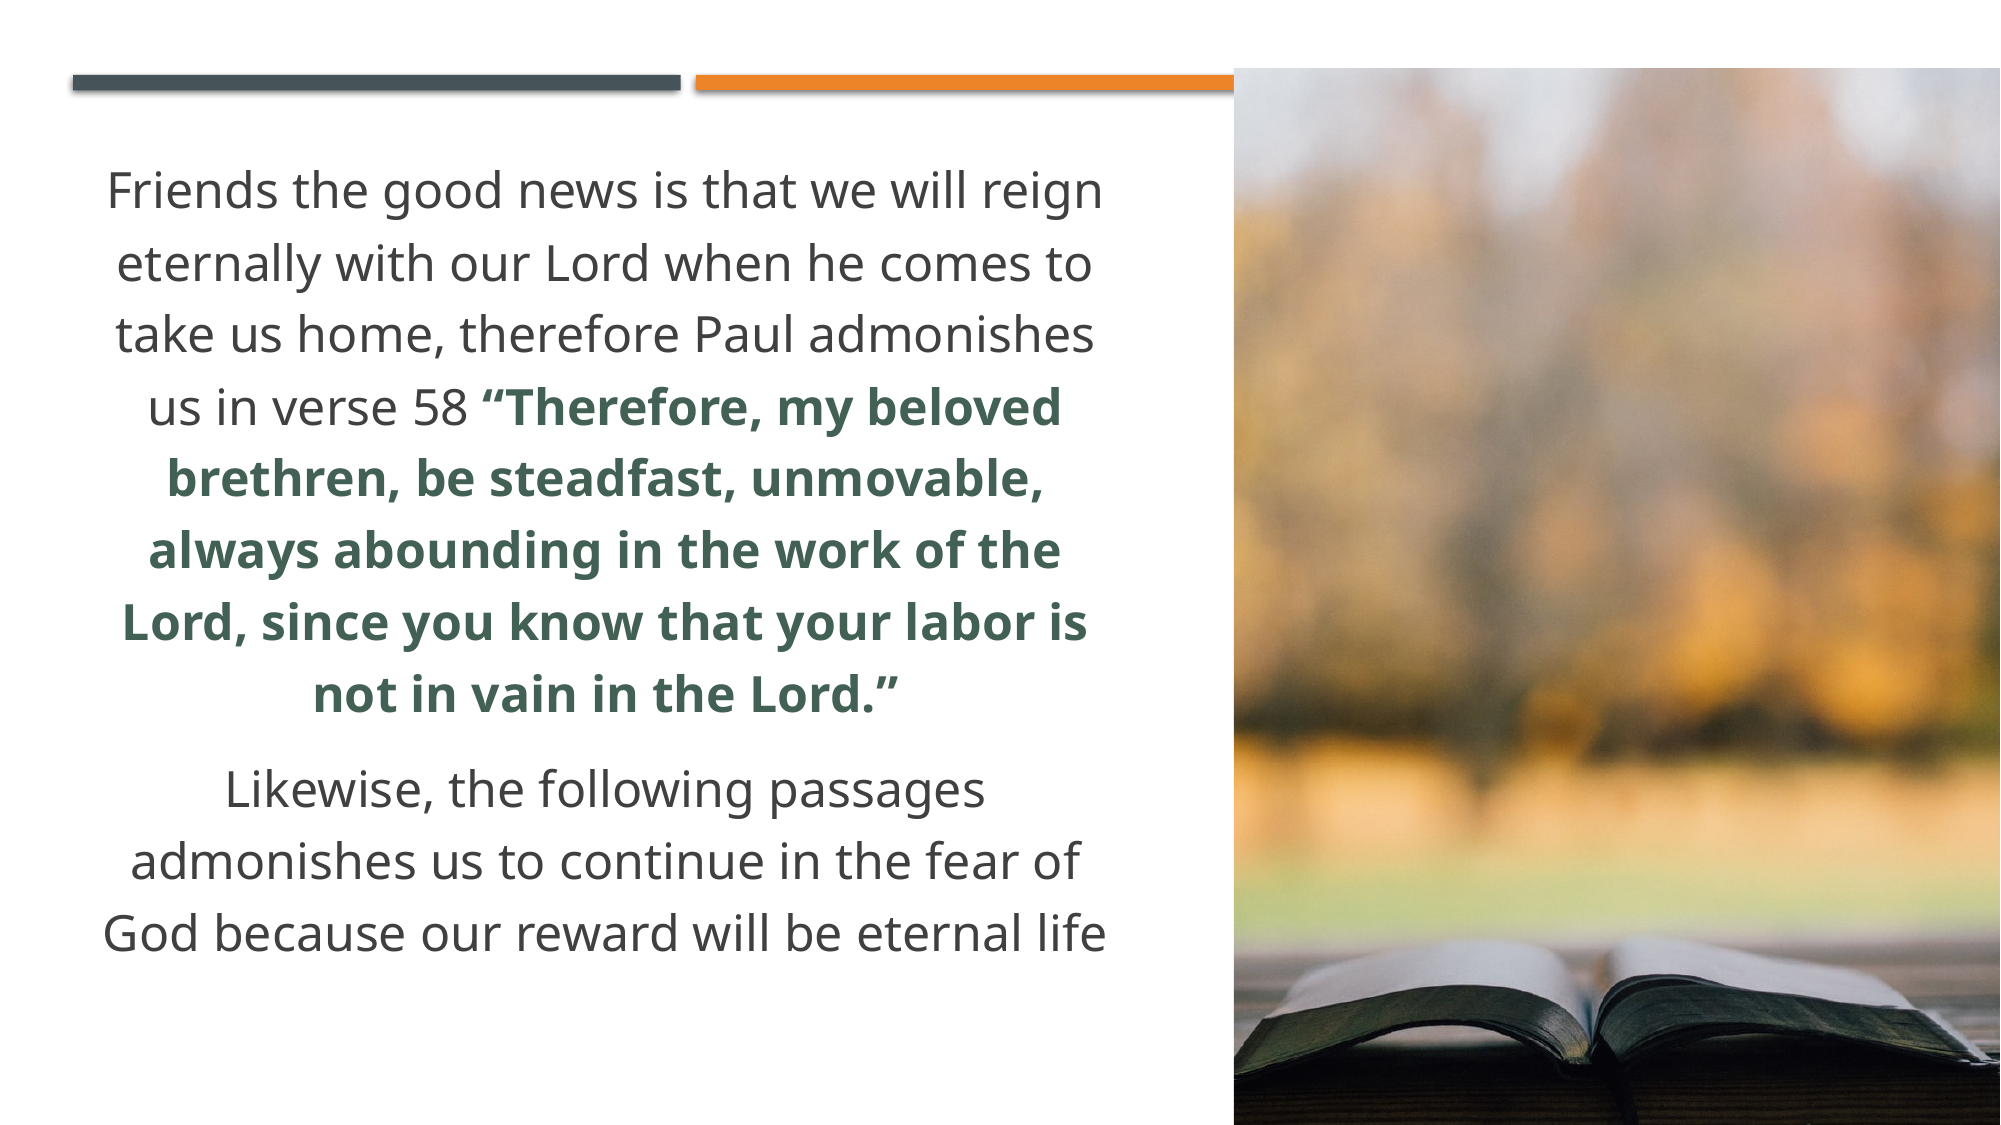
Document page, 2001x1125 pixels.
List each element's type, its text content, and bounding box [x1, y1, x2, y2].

list Friends the good news is that we will reign eternally with our Lord when he comes to take us home, therefore Paul admonishes us in verse 58 “Therefore, my beloved brethren, be steadfast, unmovable, always abounding in the work of the Lord, since you know that your labor is not in vain in the Lord.” Likewise, the following passages admonishes us to continue in the fear of God because our reward will be eternal life [76, 139, 1135, 1012]
picture [1233, 67, 2000, 1125]
